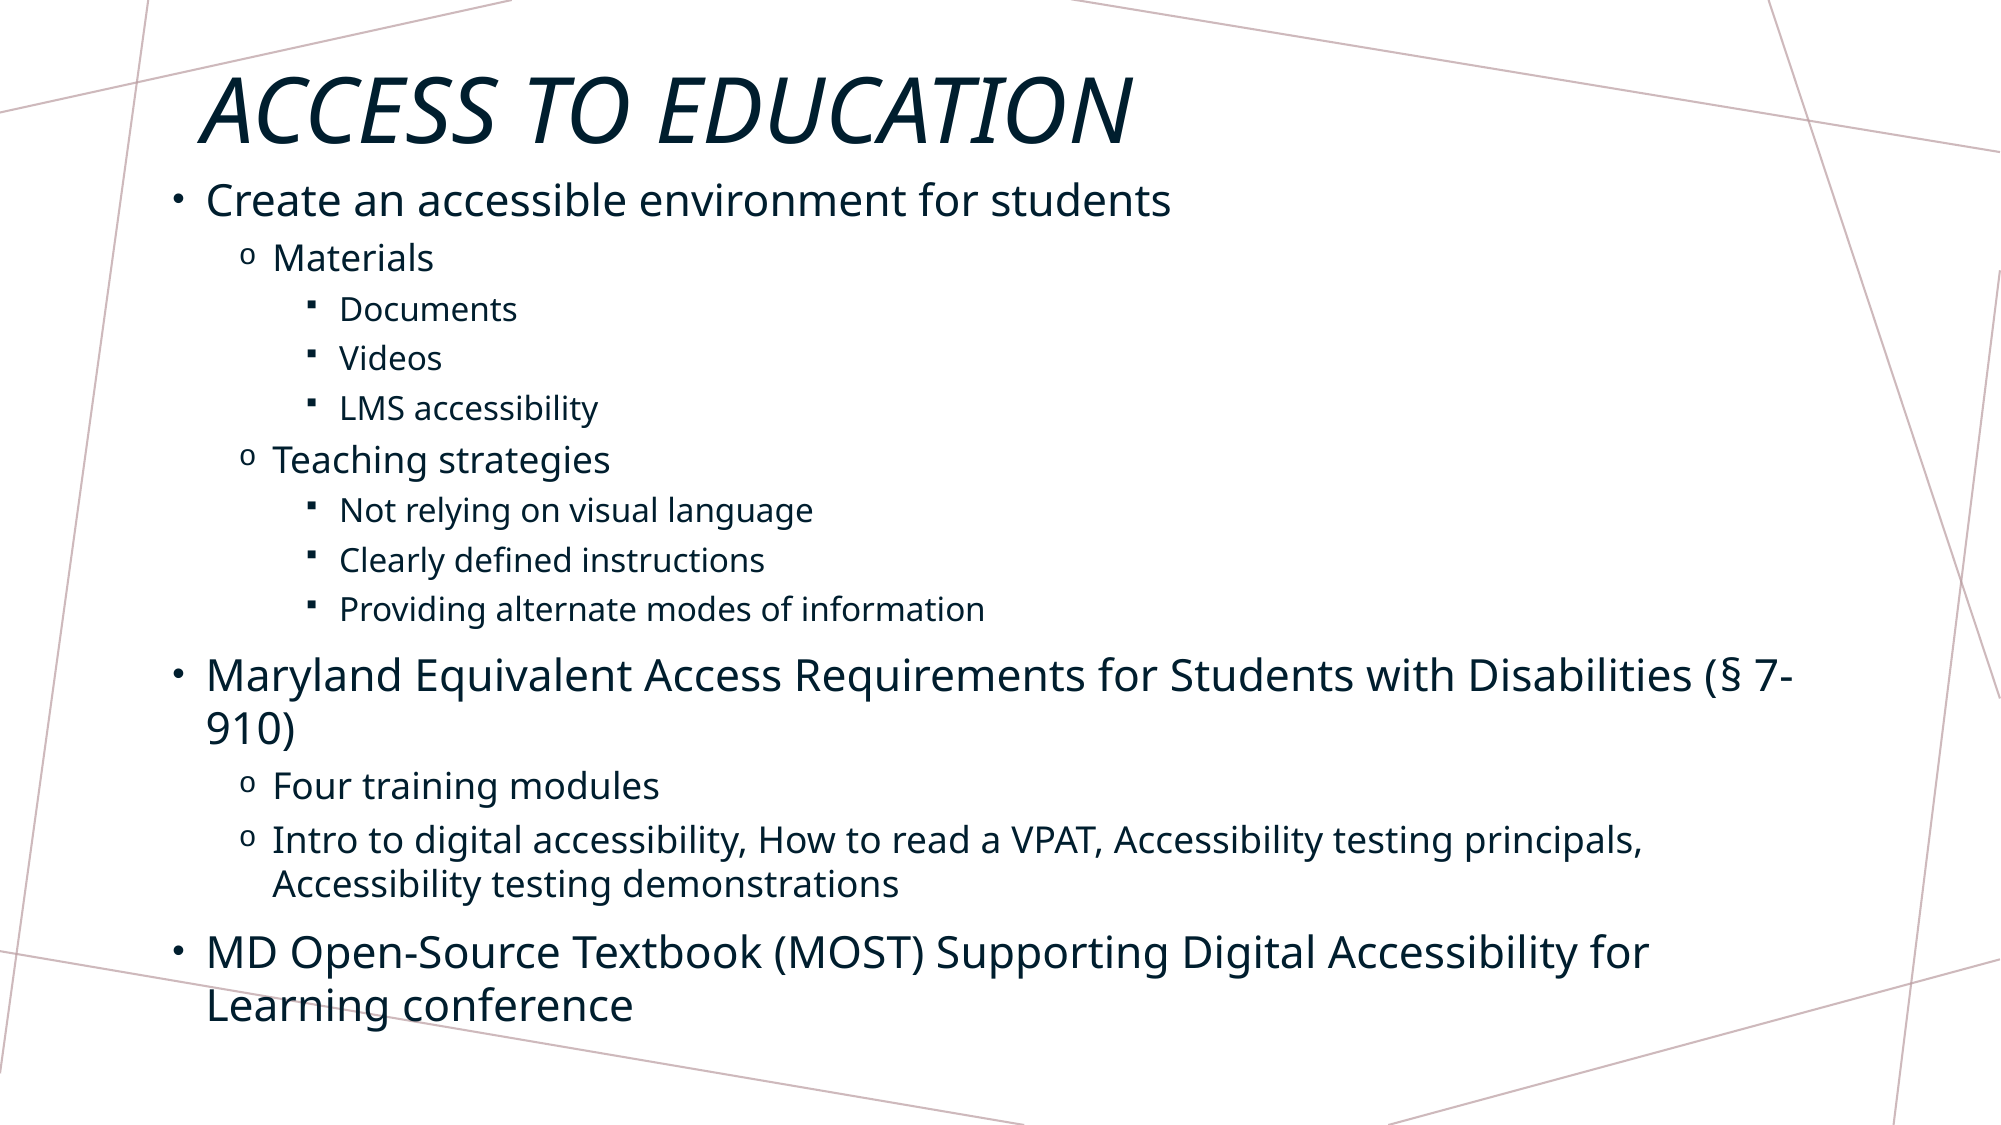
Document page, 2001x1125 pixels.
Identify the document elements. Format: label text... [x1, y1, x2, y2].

list Create an accessible environment for students Materials Documents Videos LMS accessibility Teaching strategies Not relying on visual language Clearly defined instructions Providing alternate modes of information Maryland Equivalent Access Requirements for Students with Disabilities (§ 7-910) Four training modules Intro to digital accessibility, How to read a VPAT, Accessibility testing principals, Accessibility testing demonstrations MD Open-Source Textbook (MOST) Supporting Digital Accessibility for Learning conference [157, 164, 1813, 1041]
title Access to Education [187, 0, 1813, 164]
